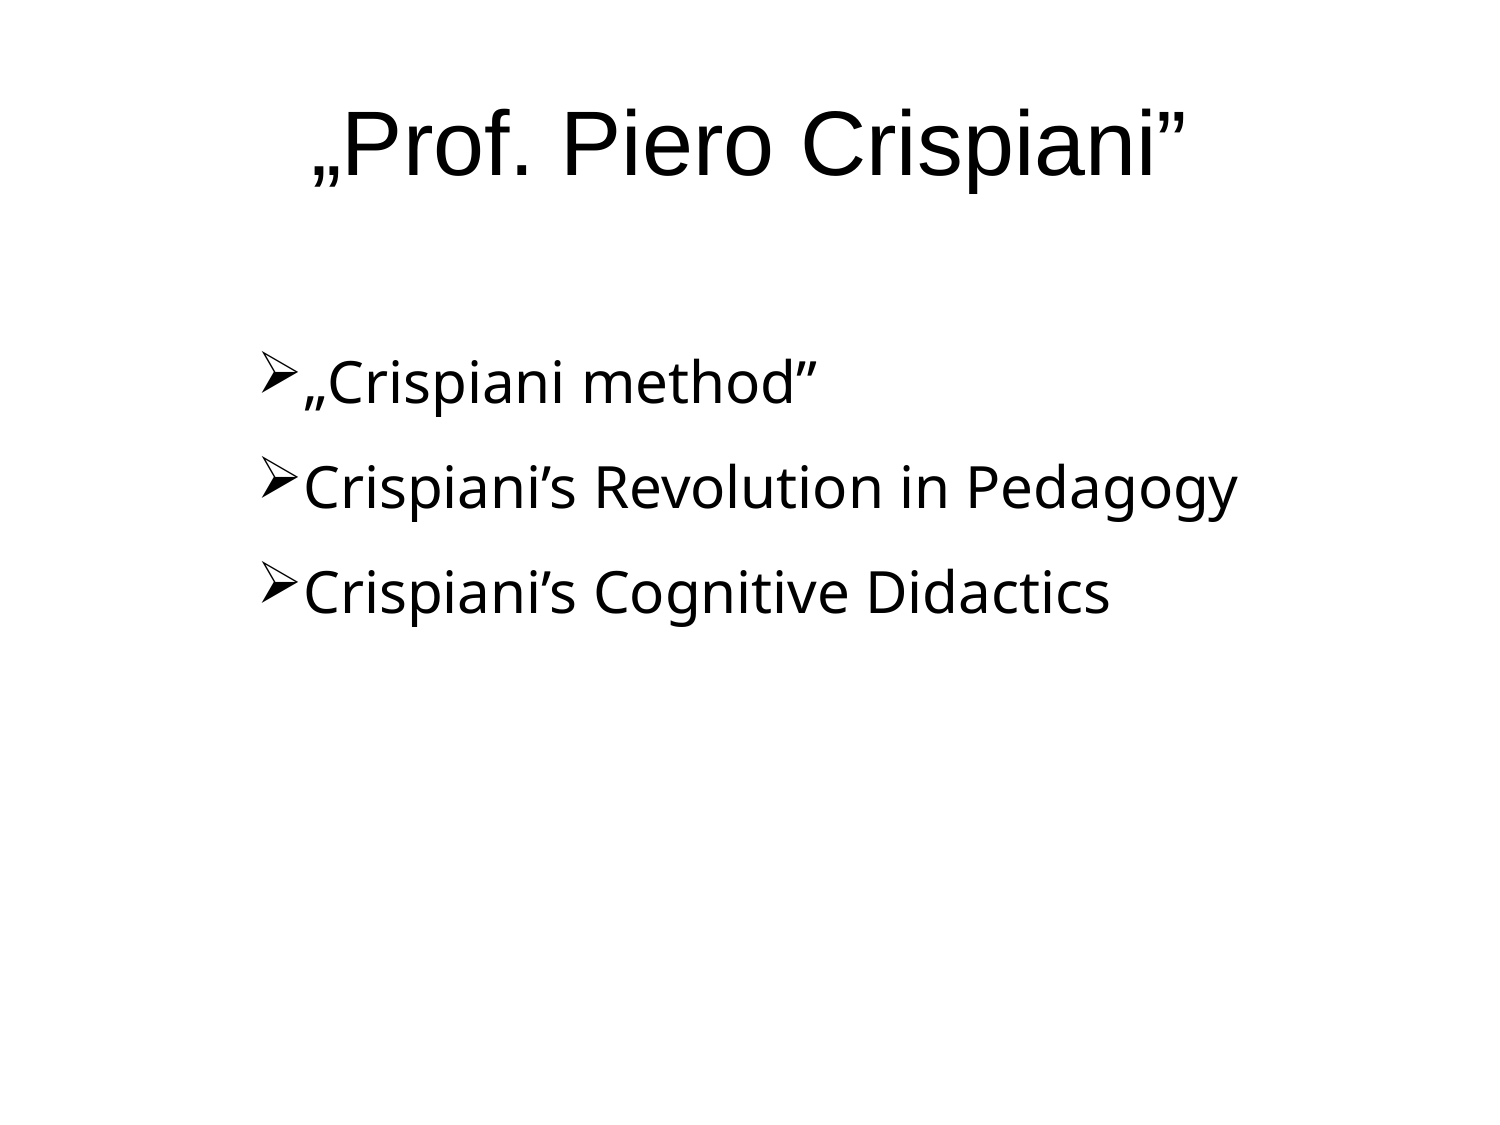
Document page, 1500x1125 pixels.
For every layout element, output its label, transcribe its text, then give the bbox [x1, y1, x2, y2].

text_box „Crispiani method” Crispiani’s Revolution in Pedagogy Crispiani’s Cognitive Didactics [242, 302, 1415, 633]
title „Prof. Piero Crispiani” [75, 45, 1425, 233]
